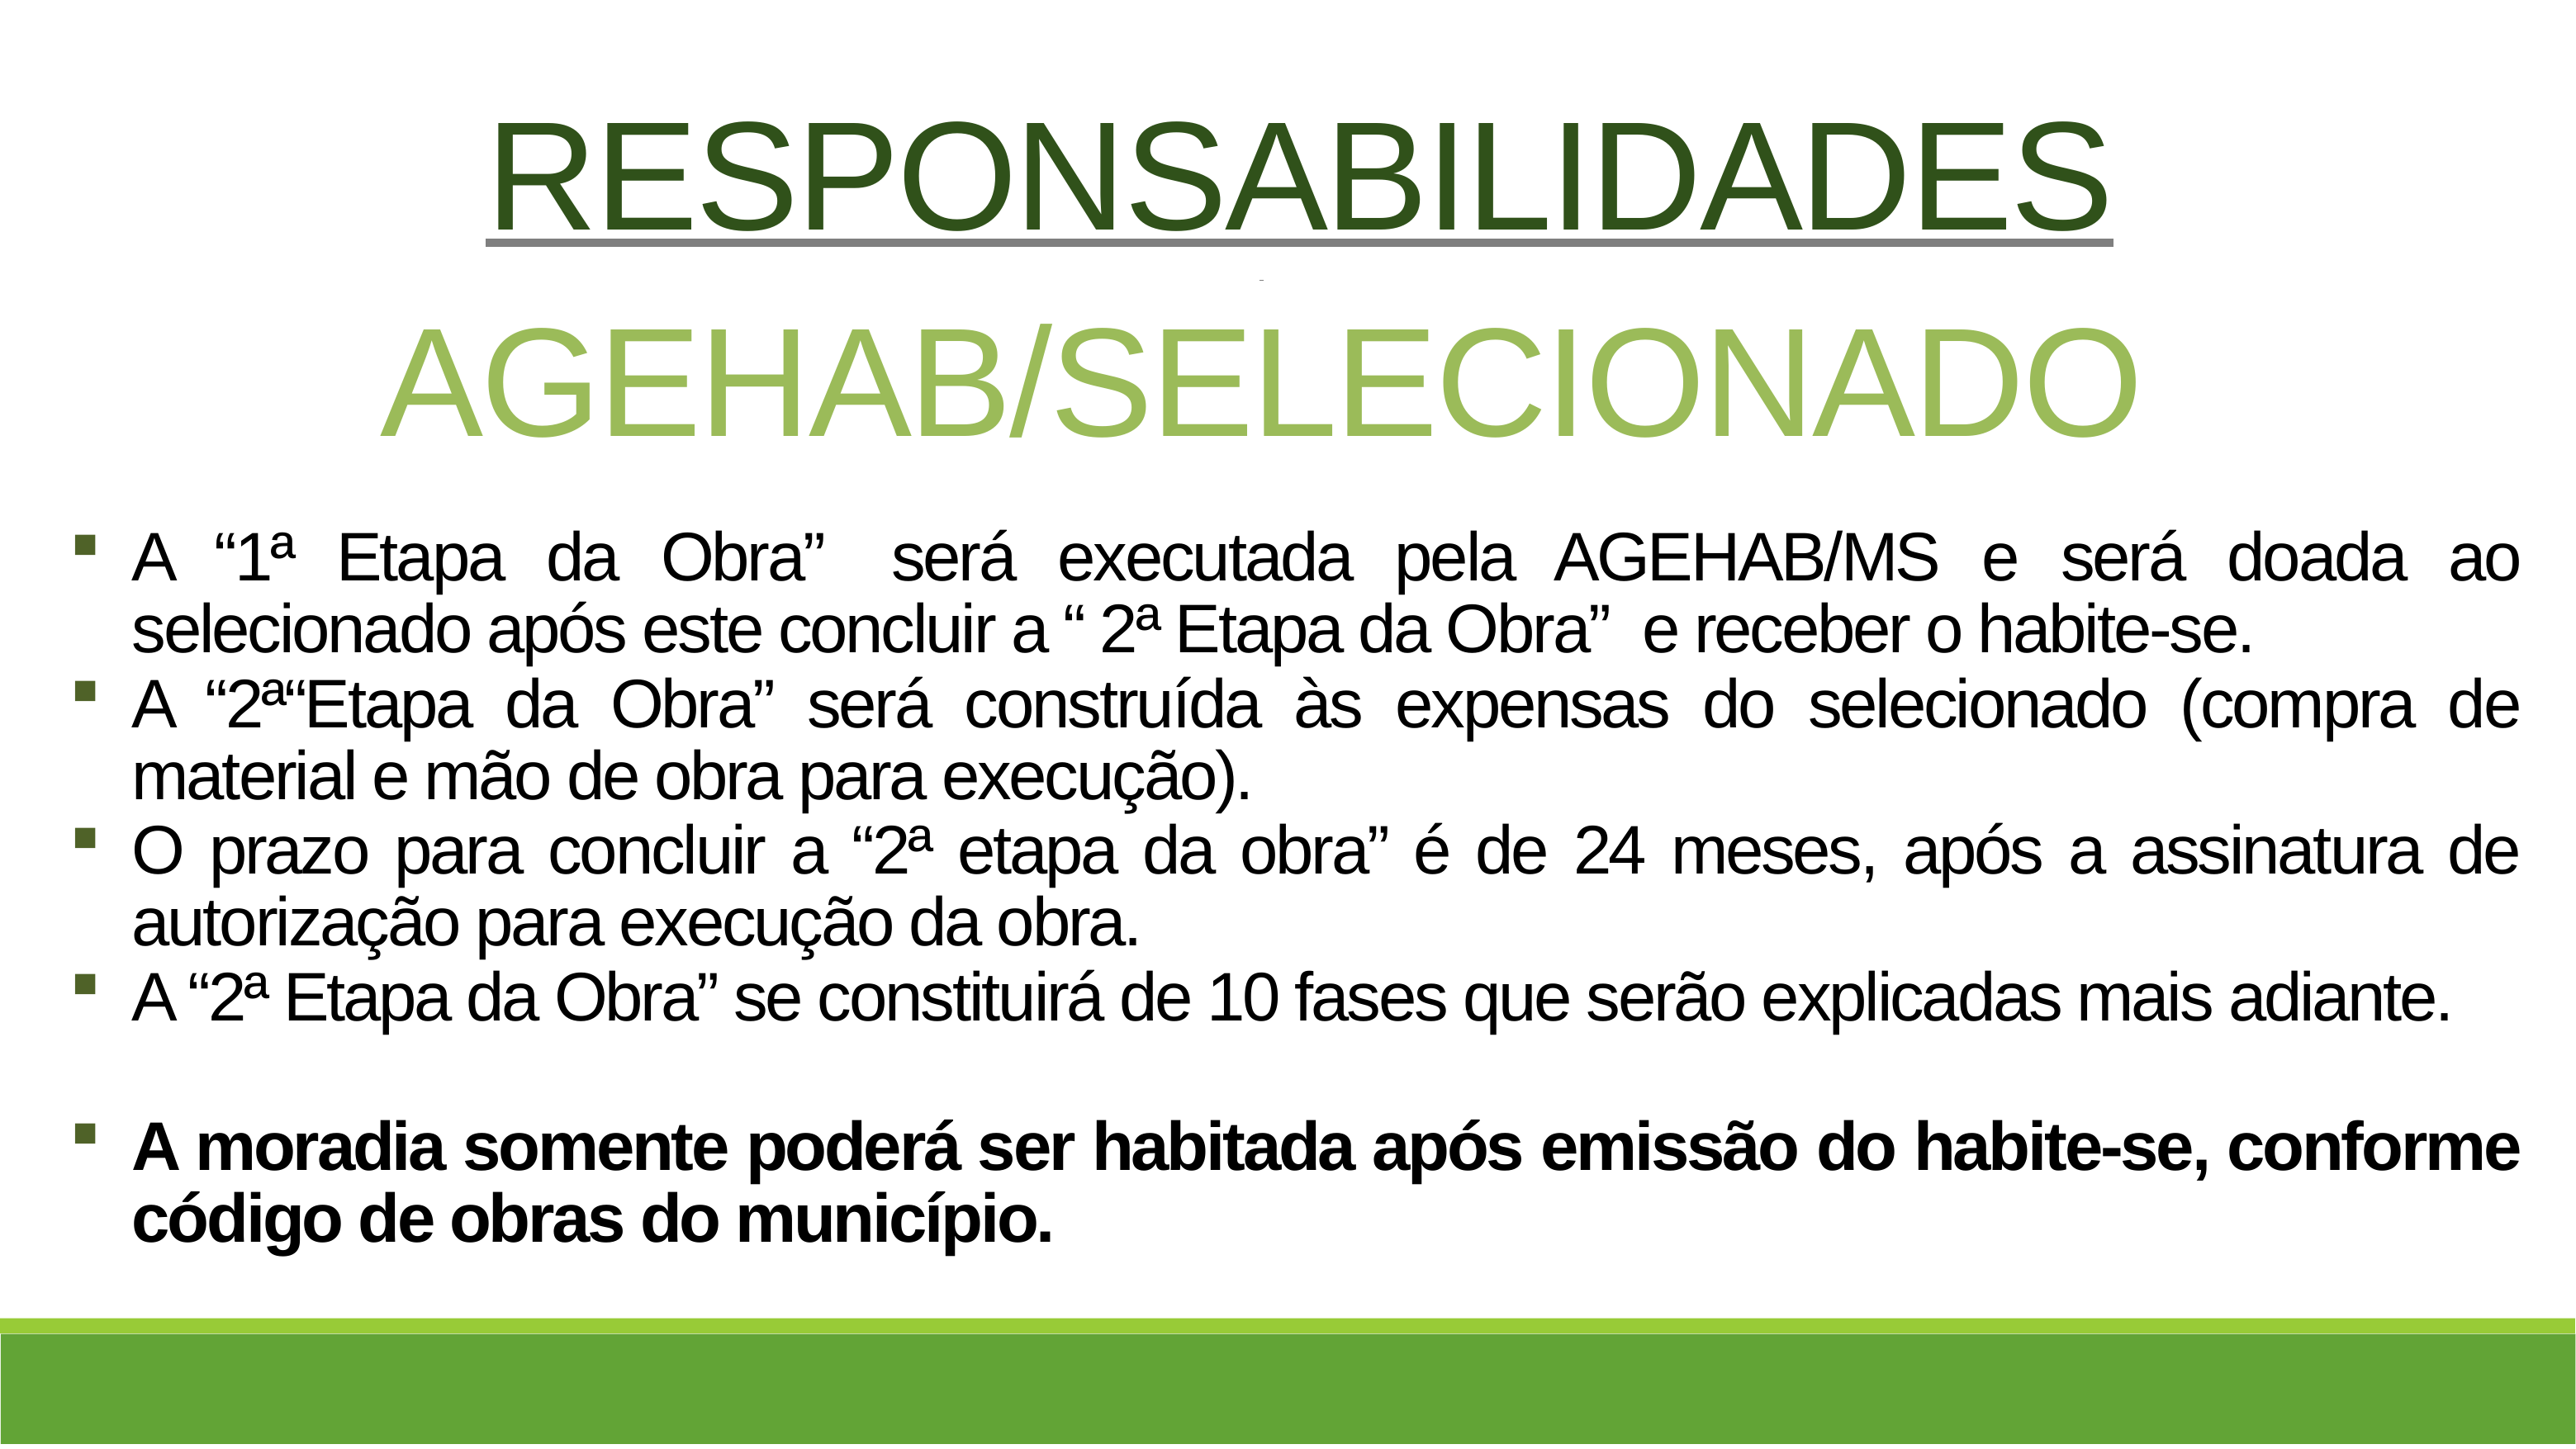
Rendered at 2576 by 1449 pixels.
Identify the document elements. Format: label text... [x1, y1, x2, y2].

text_box [0, 1333, 2576, 1444]
text_box A “1ª Etapa da Obra” será executada pela AGEHAB/MS e será doada ao selecionado após este concluir a “ 2ª Etapa da Obra” e receber o habite-se. A “2ª“Etapa da Obra” será construída às expensas do selecionado (compra de material e mão de obra para execução). O prazo para concluir a “2ª etapa da obra” é de 24 meses, após a assinatura de autorização para execução da obra. A “2ª Etapa da Obra” se constituirá de 10 fases que serão explicadas mais adiante. A moradia somente poderá ser habitada após emissão do habite-se, conforme código de obras do município. [54, 519, 2521, 1256]
text_box RESPONSABILIDADES AGEHAB/SELECIONADO [338, 45, 2184, 468]
text_box [0, 1318, 2575, 1334]
